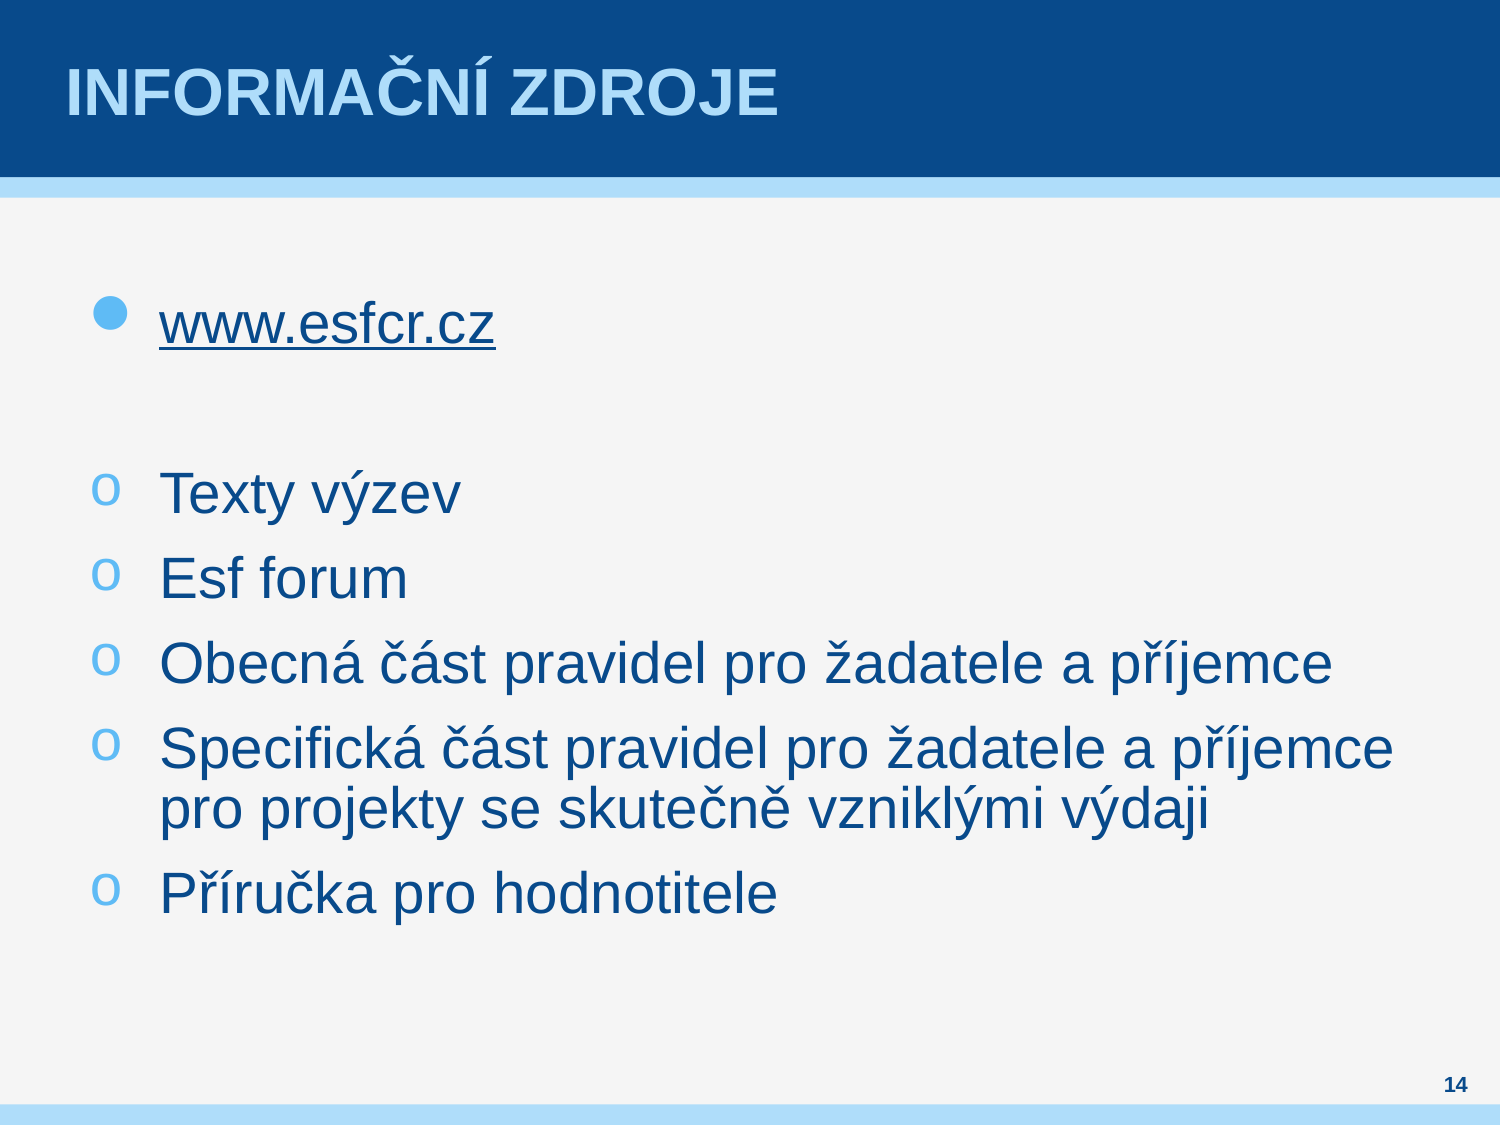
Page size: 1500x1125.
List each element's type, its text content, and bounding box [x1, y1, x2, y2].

list www.esfcr.cz Texty výzev Esf forum Obecná část pravidel pro žadatele a příjemce Specifická část pravidel pro žadatele a příjemce pro projekty se skutečně vzniklými výdaji Příručka pro hodnotitele [88, 295, 1412, 1004]
slide_number 14 [1417, 1068, 1495, 1099]
title Informační zdroje [59, 0, 1441, 178]
